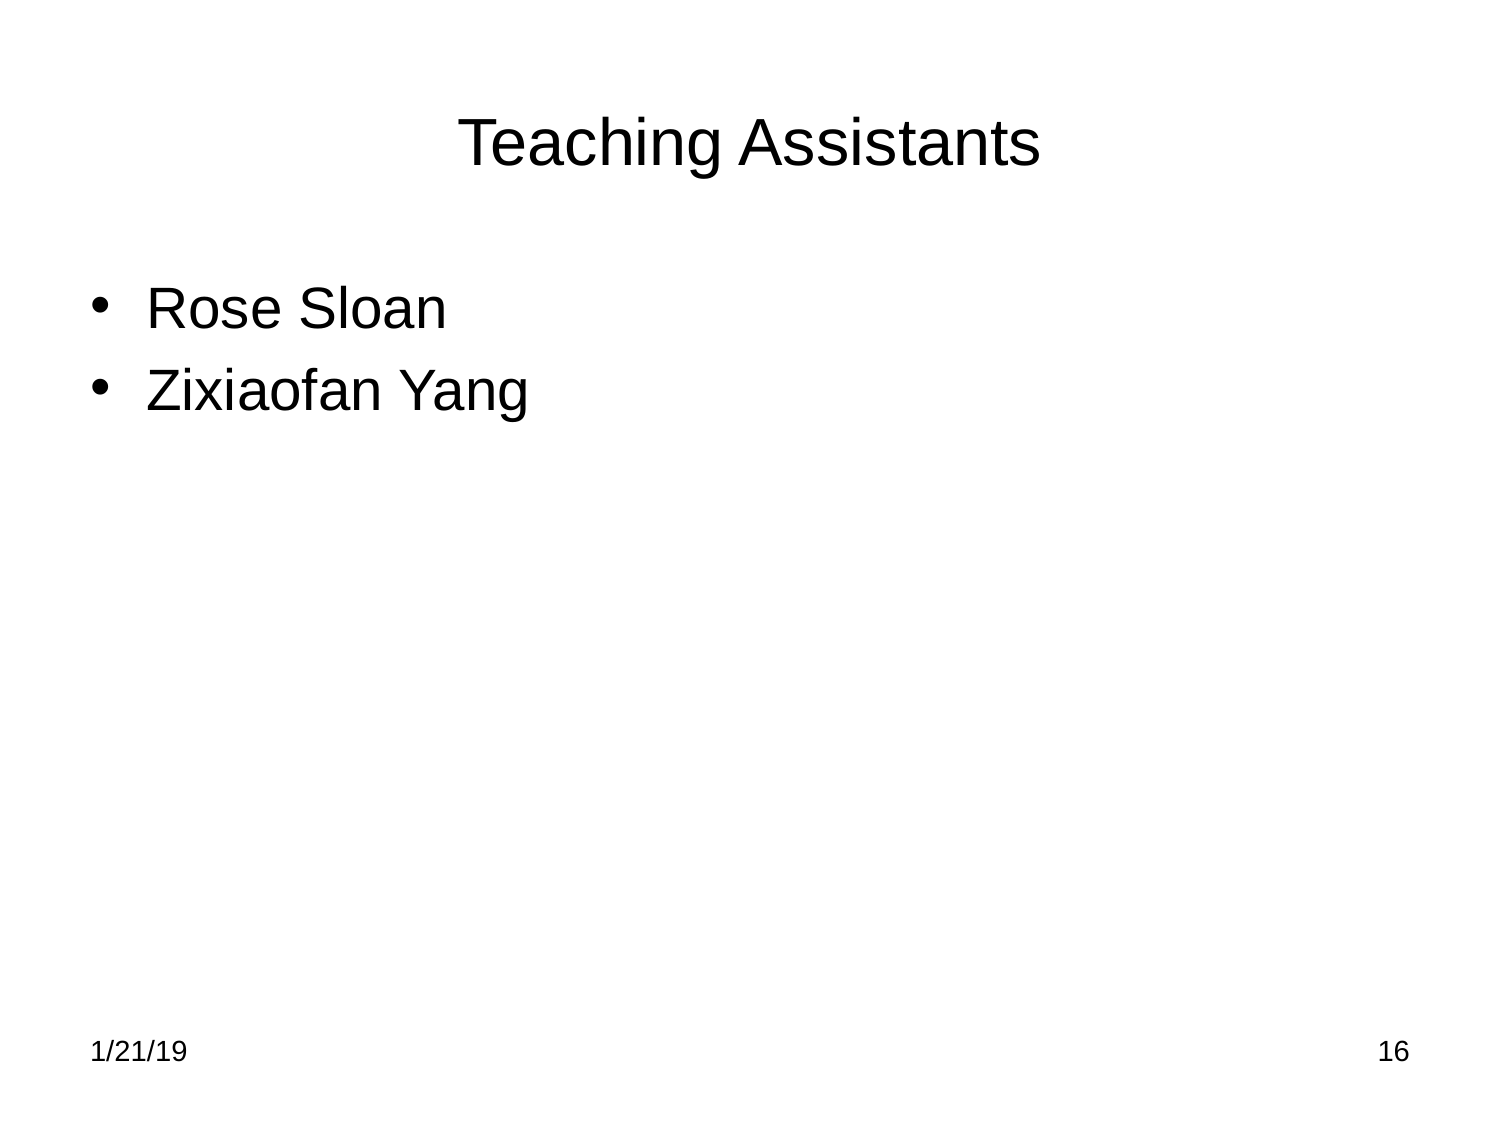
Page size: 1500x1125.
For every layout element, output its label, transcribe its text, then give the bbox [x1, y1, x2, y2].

title Teaching Assistants [75, 45, 1425, 233]
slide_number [75, 1024, 425, 1103]
list Rose Sloan Zixiaofan Yang [75, 262, 1425, 1005]
slide_number 16 [1074, 1024, 1425, 1103]
